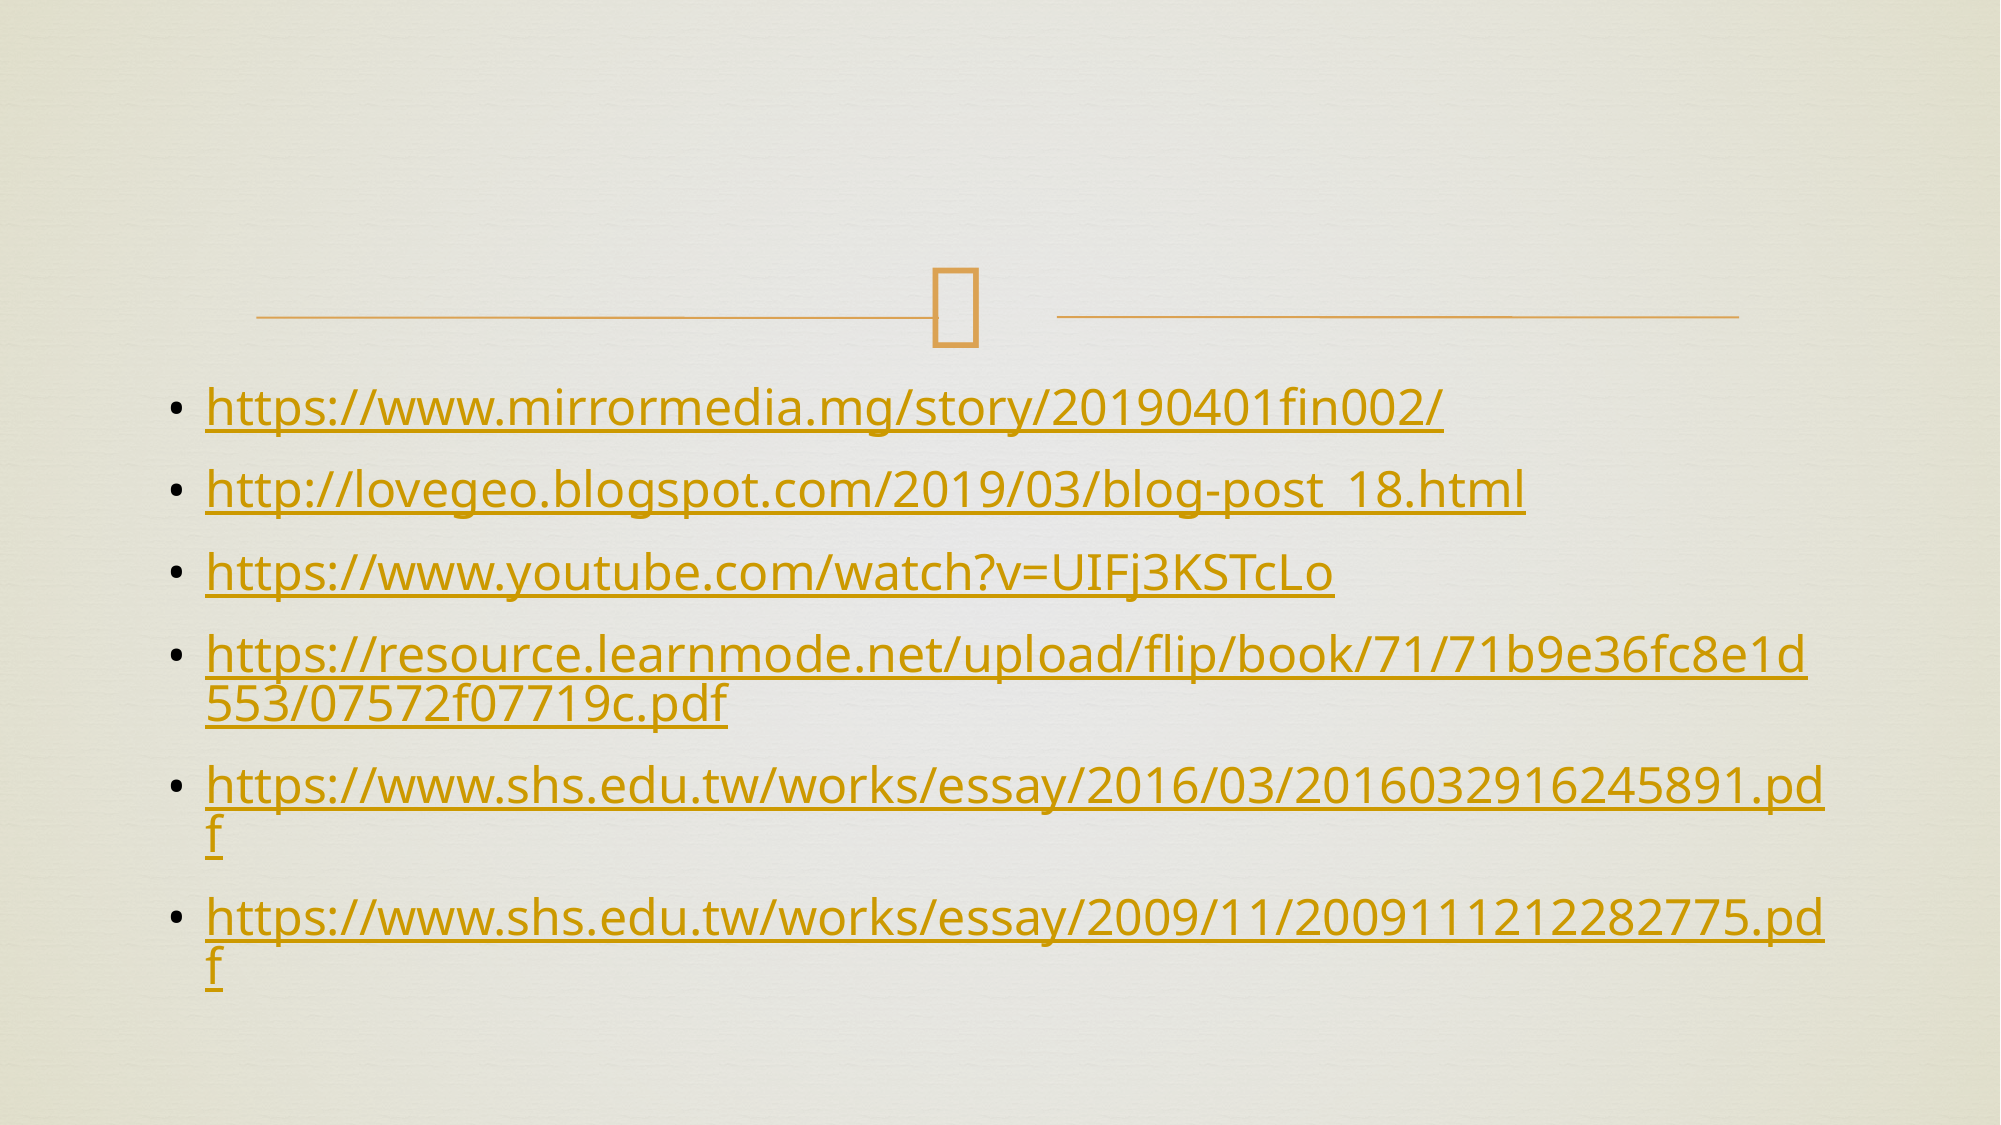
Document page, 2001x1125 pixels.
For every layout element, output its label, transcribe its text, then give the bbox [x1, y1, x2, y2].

list https://www.mirrormedia.mg/story/20190401fin002/ http://lovegeo.blogspot.com/2019/03/blog-post_18.html https://www.youtube.com/watch?v=UIFj3KSTcLo https://resource.learnmode.net/upload/flip/book/71/71b9e36fc8e1d553/07572f07719c.pdf https://www.shs.edu.tw/works/essay/2016/03/2016032916245891.pdf https://www.shs.edu.tw/works/essay/2009/11/2009111212282775.pdf [152, 368, 1848, 1005]
